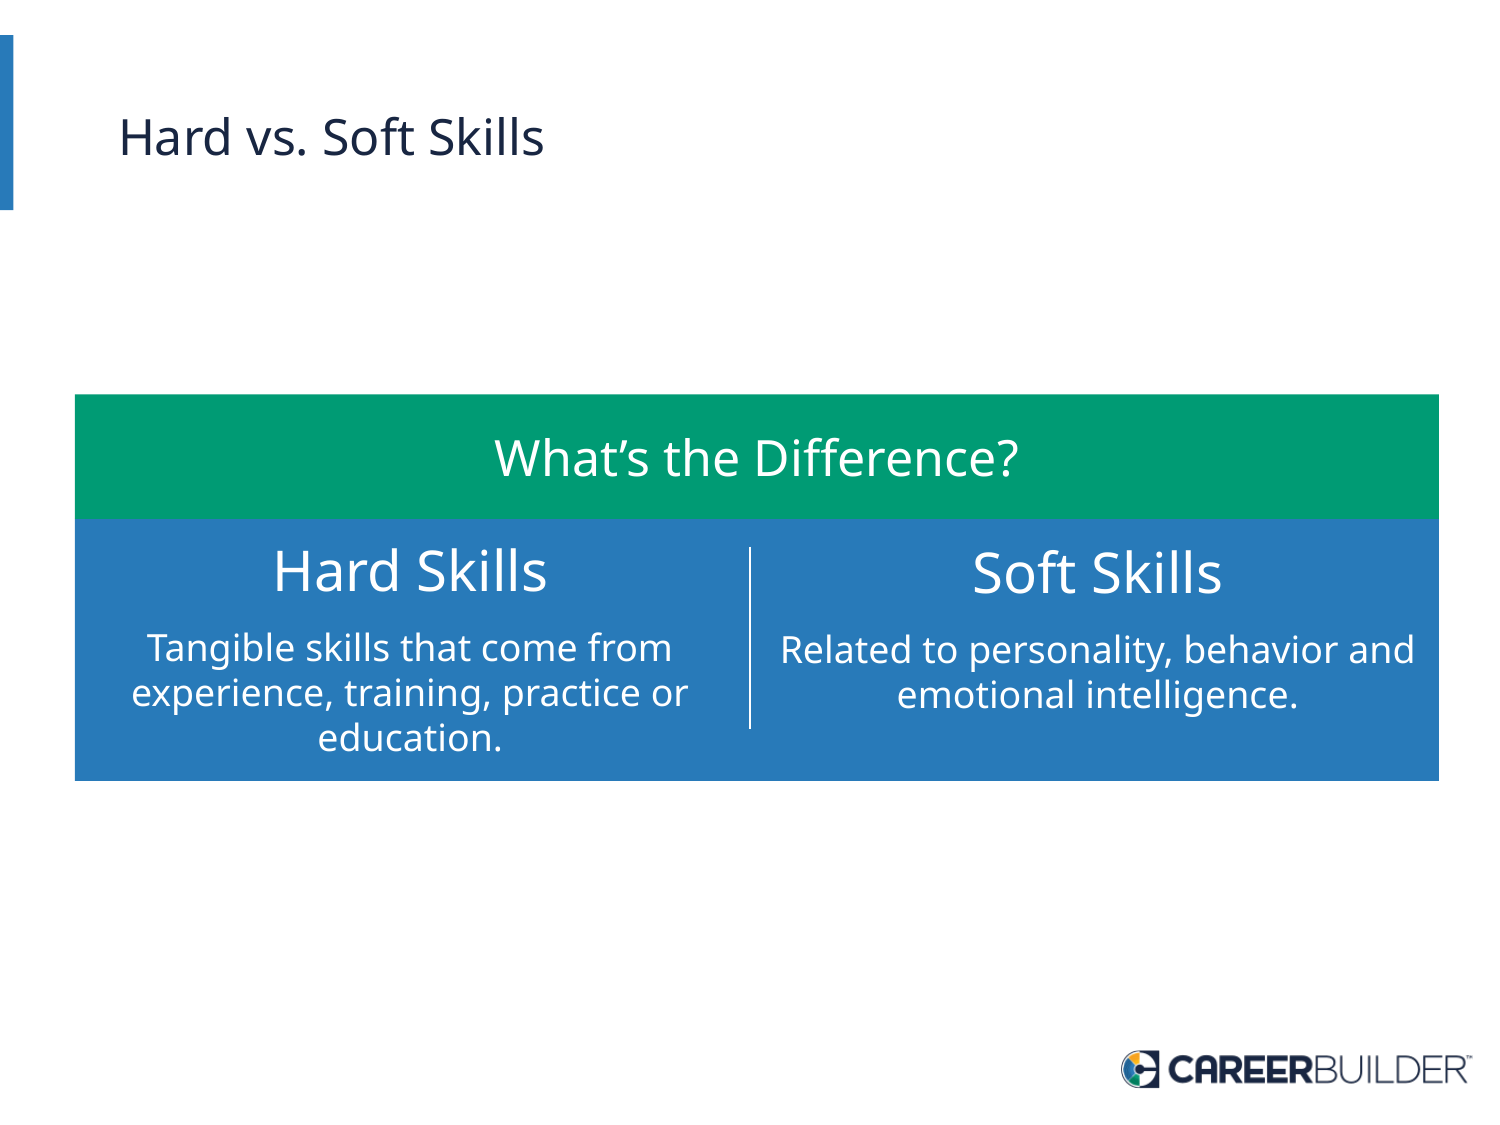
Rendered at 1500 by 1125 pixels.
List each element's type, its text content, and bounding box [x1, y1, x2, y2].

picture [1121, 1050, 1473, 1089]
text_box Hard Skills Tangible skills that come from experience, training, practice or education. [63, 528, 757, 766]
text_box Soft Skills Related to personality, behavior and emotional intelligence. [751, 530, 1445, 724]
text_box What’s the Difference? [70, 390, 1443, 523]
text_box [70, 521, 1443, 530]
text_box [70, 724, 1443, 785]
title Hard vs. Soft Skills [103, 59, 1397, 219]
